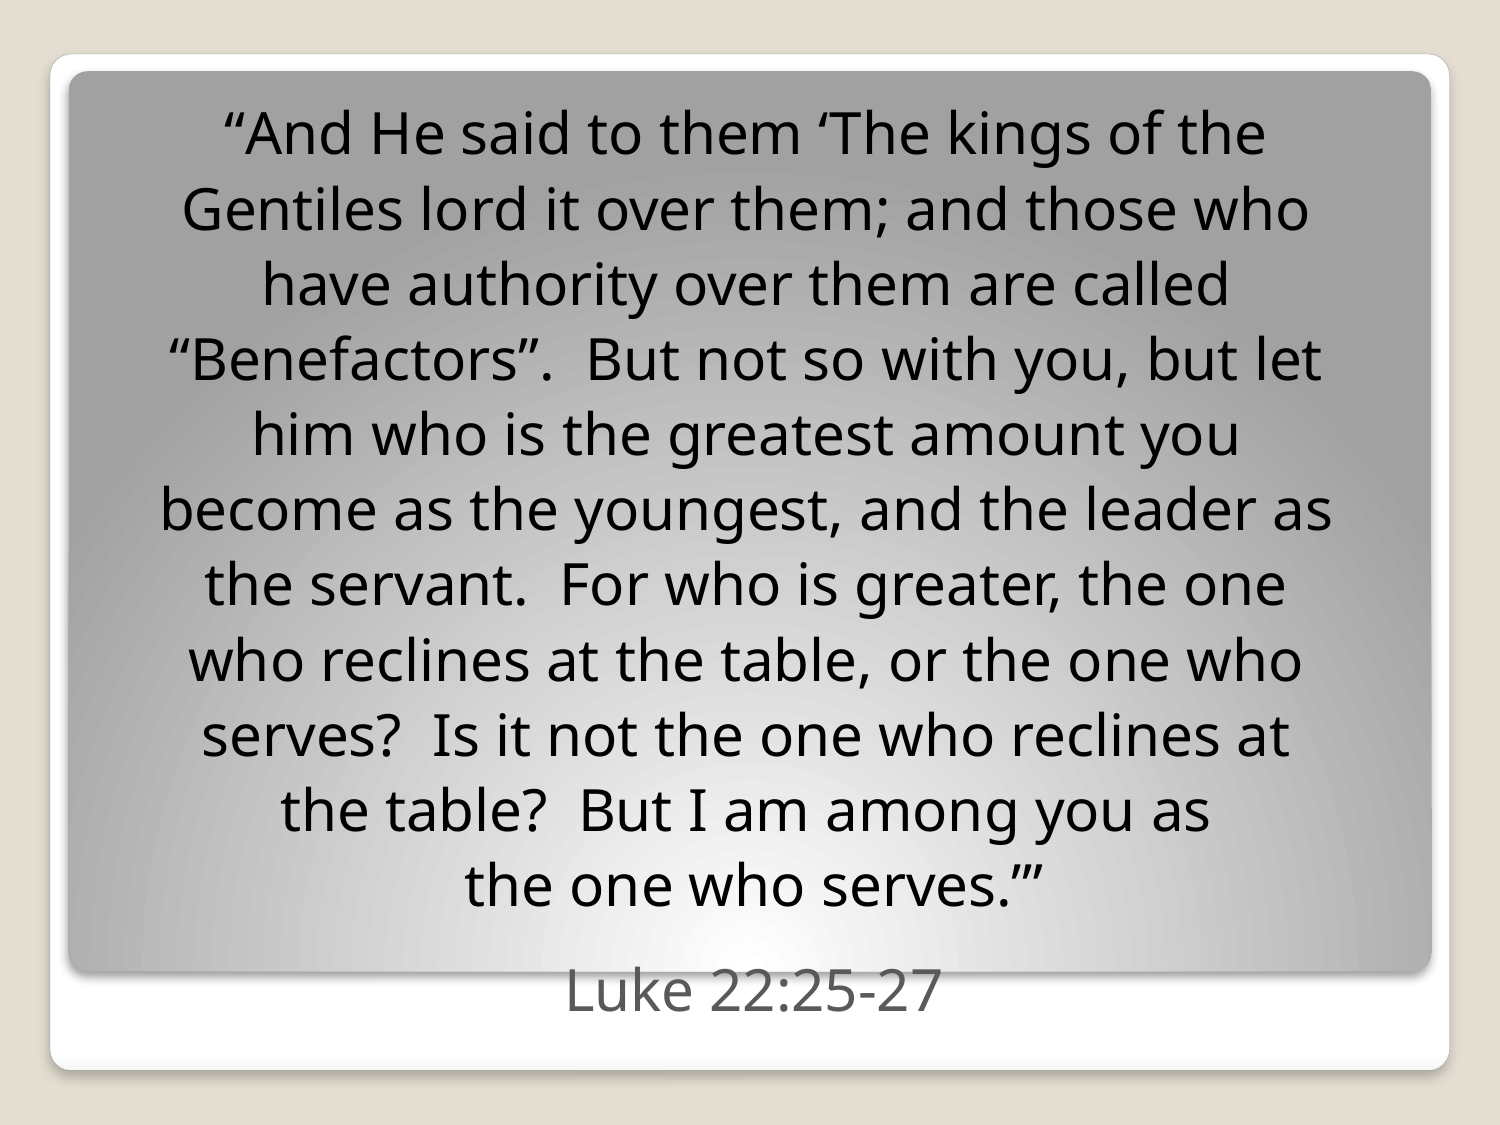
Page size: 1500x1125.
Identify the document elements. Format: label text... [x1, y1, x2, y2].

list “And He said to them ‘The kings of the Gentiles lord it over them; and those who have authority over them are called “Benefactors”. But not so with you, but let him who is the greatest amount you become as the youngest, and the leader as the servant. For who is greater, the one who reclines at the table, or the one who serves? Is it not the one who reclines at the table? But I am among you as the one who serves.’” Luke 22:25-27 [75, 324, 1418, 788]
